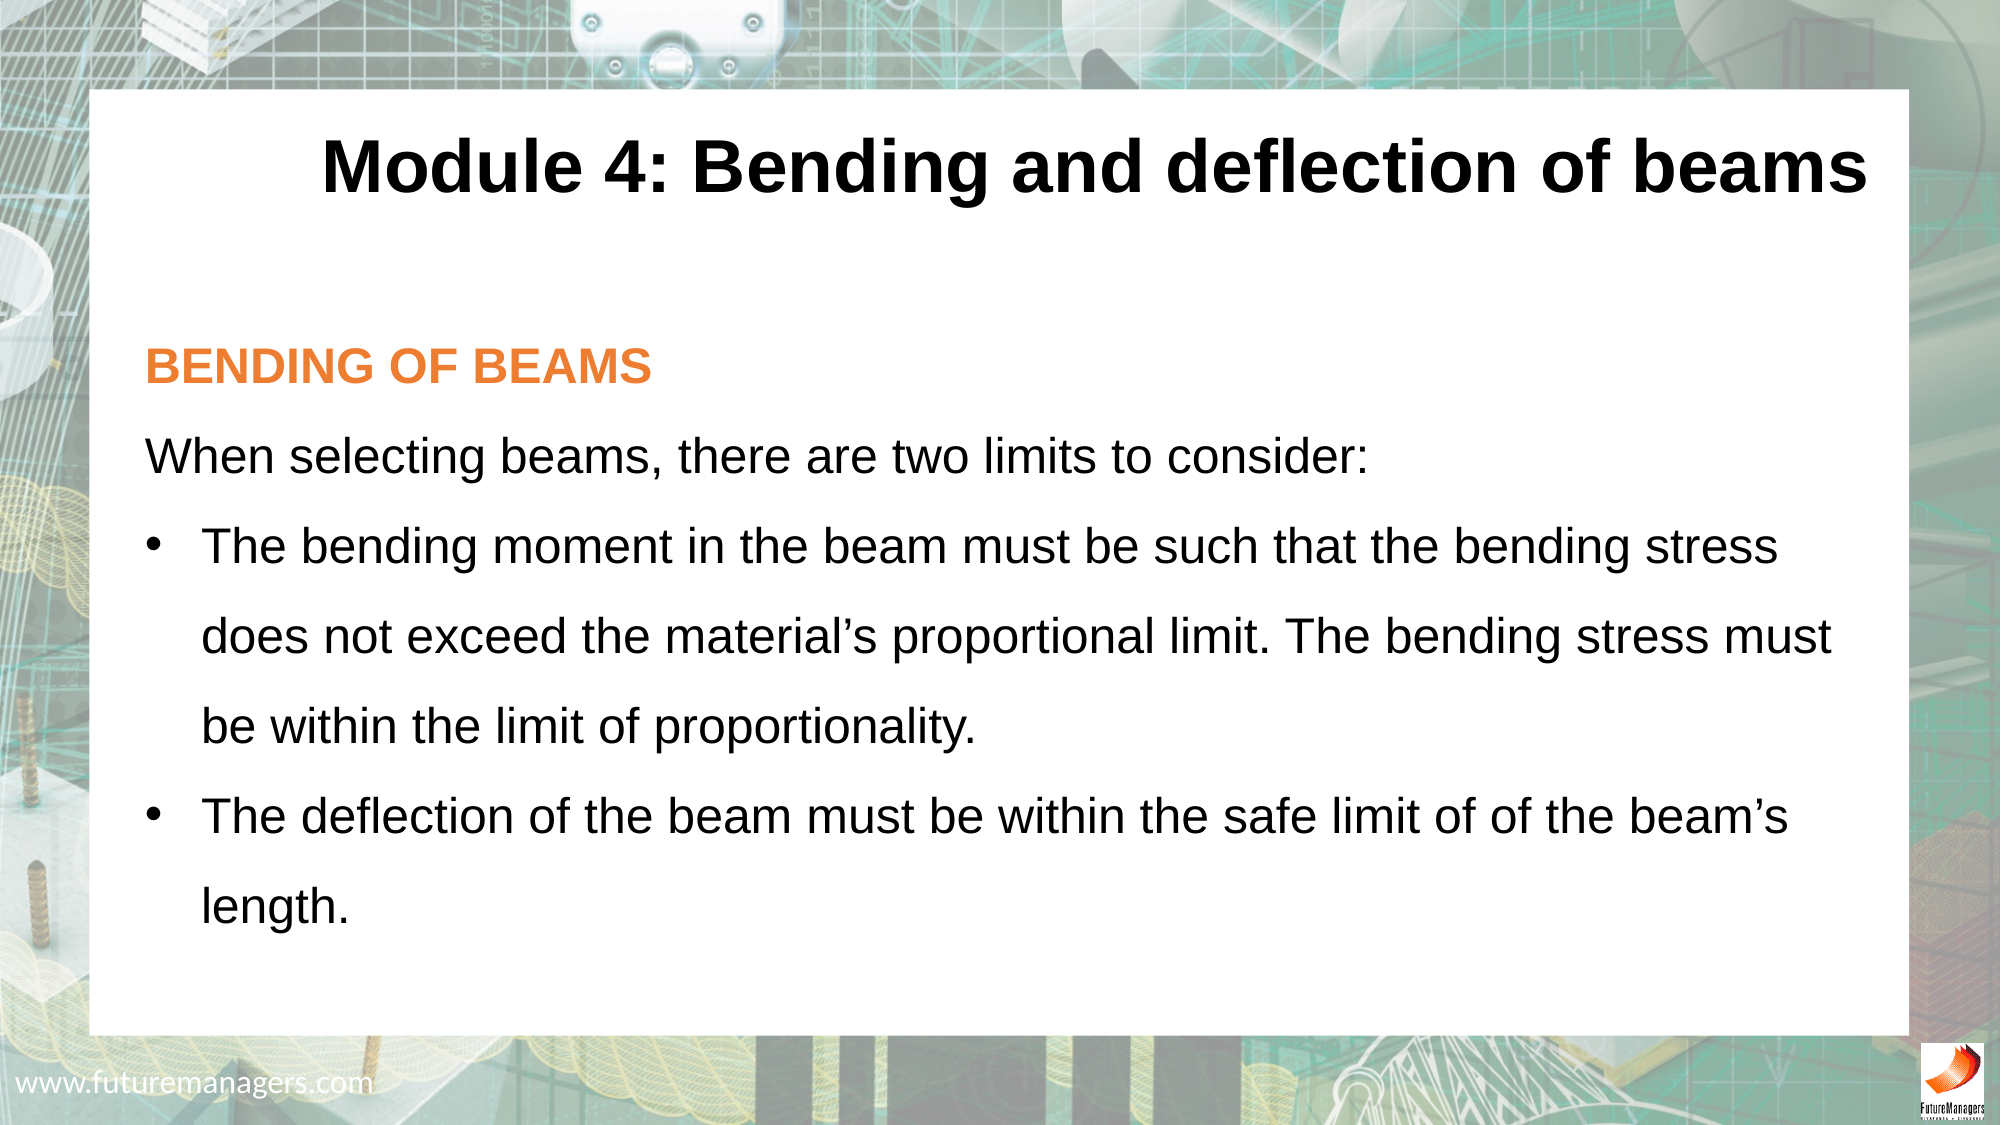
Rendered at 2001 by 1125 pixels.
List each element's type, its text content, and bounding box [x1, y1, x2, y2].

text_box Module 4: Bending and deflection of beams [109, 109, 1886, 215]
text_box [88, 88, 1910, 1037]
text_box www.futuremanagers.com [0, 1052, 1447, 1108]
picture [1921, 1043, 1984, 1120]
